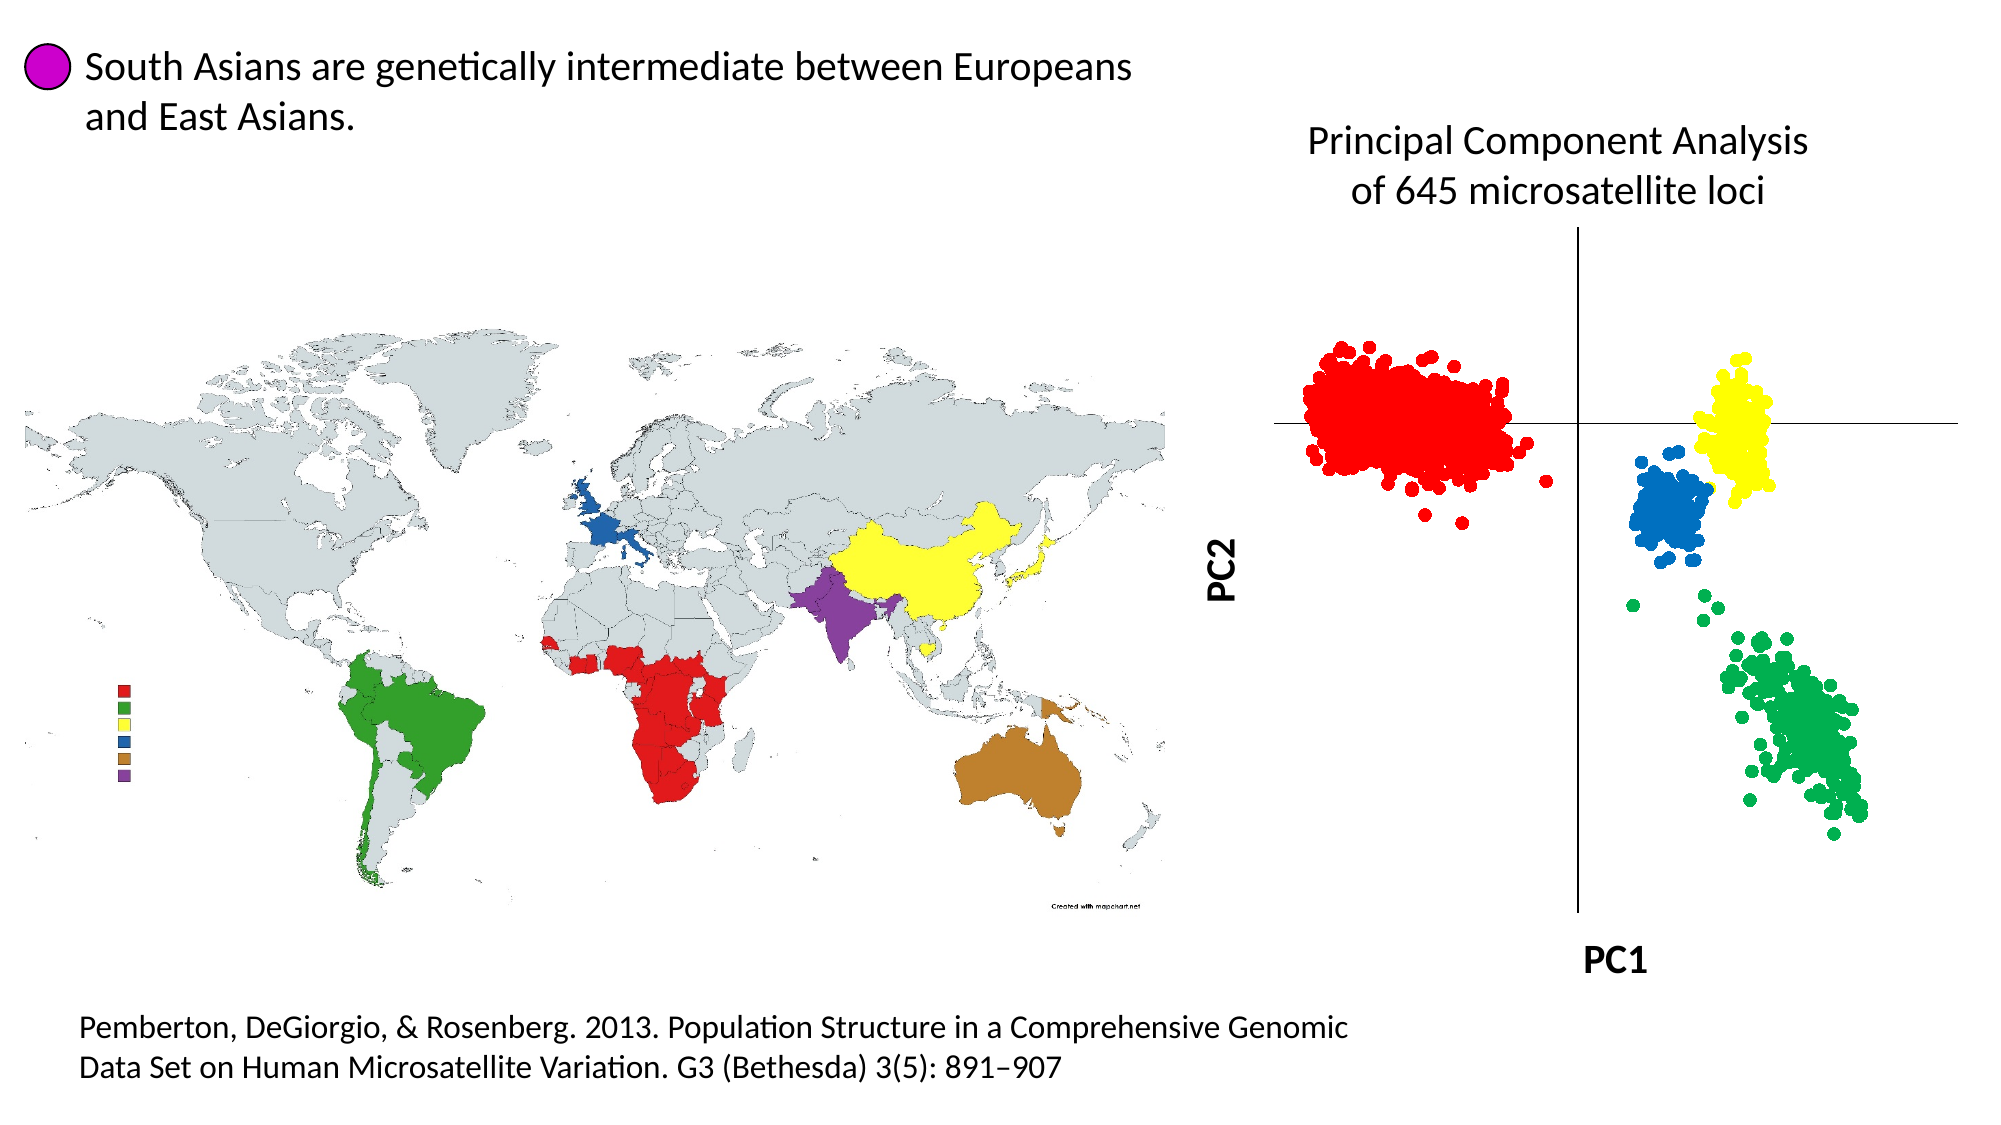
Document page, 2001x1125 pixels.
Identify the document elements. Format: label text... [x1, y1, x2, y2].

chart [1164, 211, 1975, 1022]
picture [25, 316, 1165, 917]
text_box South Asians are genetically intermediate between Europeans and East Asians. [70, 31, 1161, 146]
text_box [24, 43, 72, 91]
text_box Pemberton, DeGiorgio, & Rosenberg. 2013. Population Structure in a Comprehensive Genomic Data Set on Human Microsatellite Variation. G3 (Bethesda) 3(5): 891–907 [64, 997, 1400, 1093]
text_box Principal Component Analysis of 645 microsatellite loci [1287, 105, 1829, 211]
